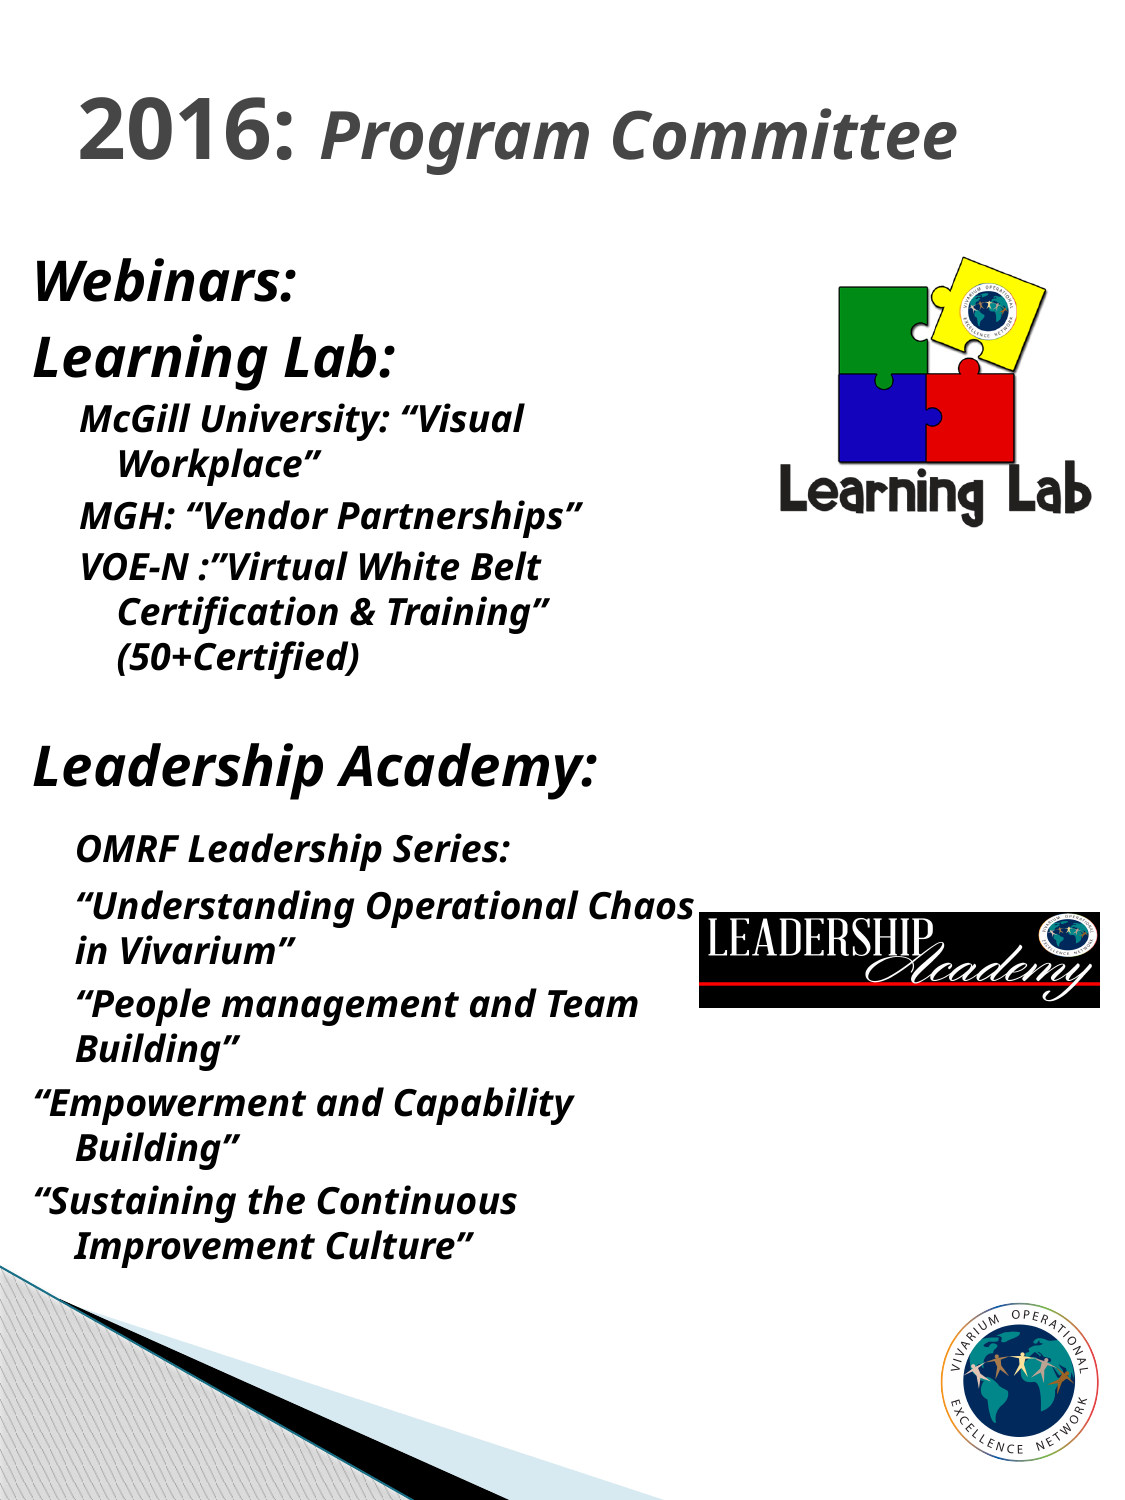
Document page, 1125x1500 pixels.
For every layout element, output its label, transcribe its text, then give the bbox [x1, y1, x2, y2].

title 2016: Program Committee [62, 0, 1125, 250]
picture [774, 249, 1104, 538]
list Webinars: Learning Lab: McGill University: “Visual Workplace” MGH: “Vendor Partnerships” VOE-N :”Virtual White Belt Certification & Training” (50+Certified) Leadership Academy: OMRF Leadership Series: “Understanding Operational Chaos in Vivarium” “People management and Team Building” “Empowerment and Capability Building” “Sustaining the Continuous Improvement Culture” [0, 237, 750, 1414]
picture [699, 912, 1101, 1008]
picture [937, 1299, 1104, 1465]
